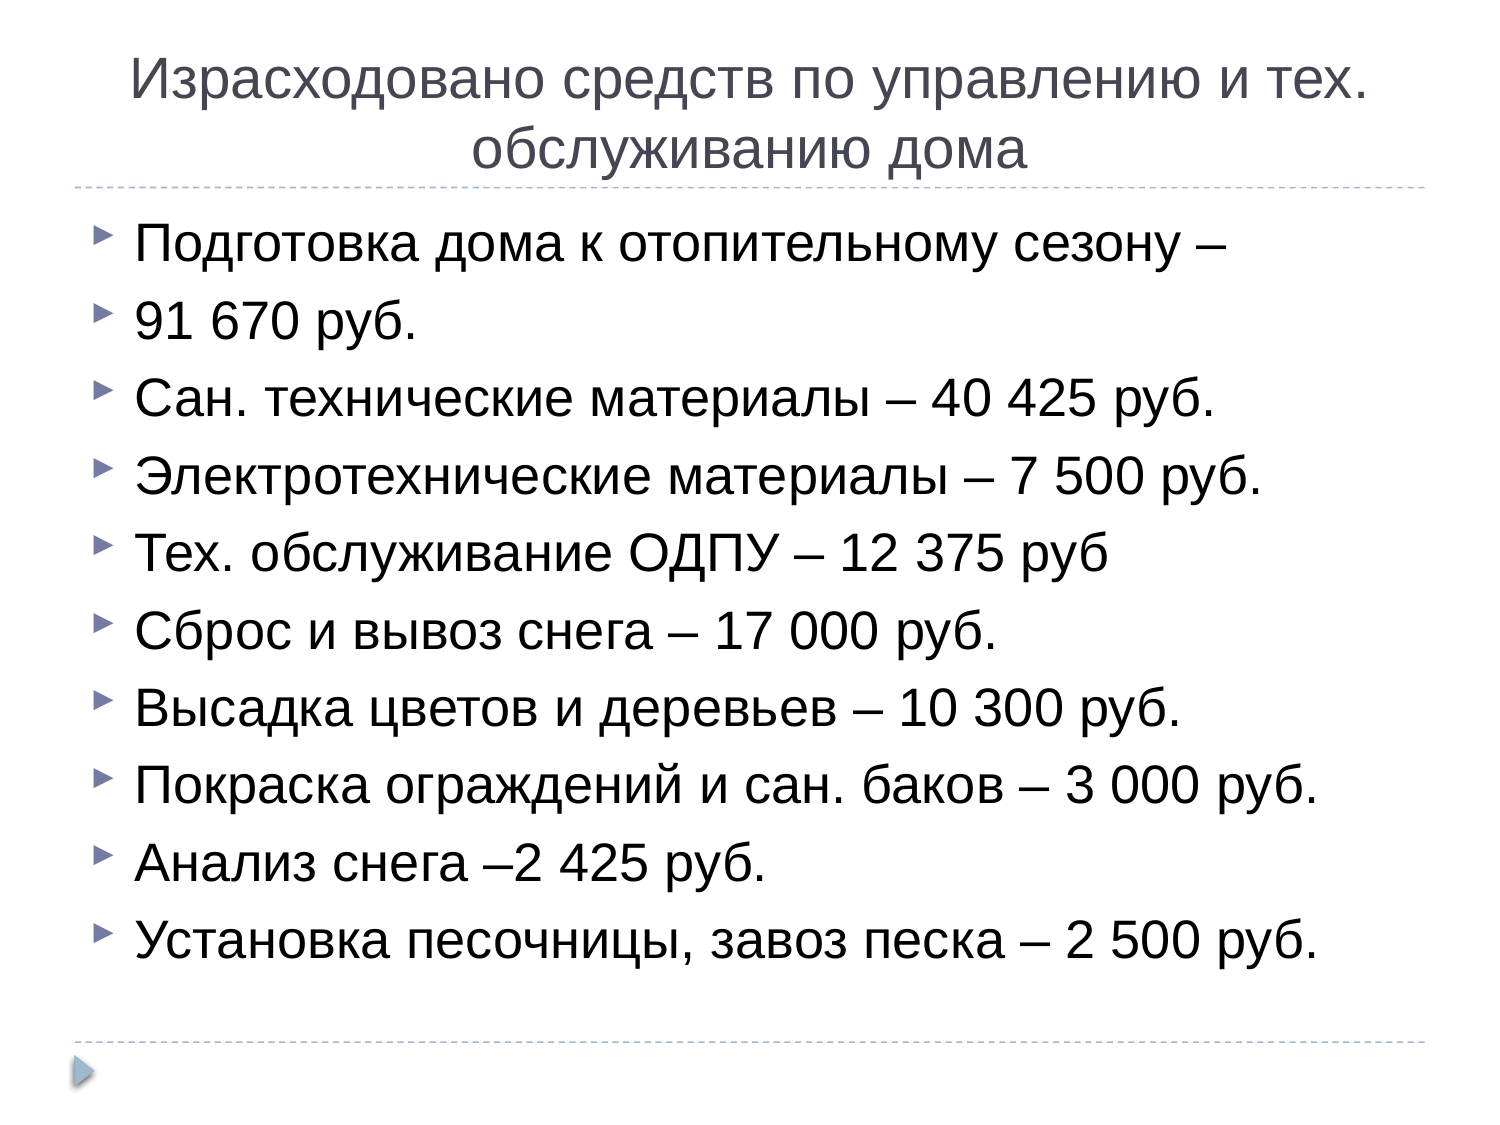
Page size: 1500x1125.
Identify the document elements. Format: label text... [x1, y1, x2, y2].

list Подготовка дома к отопительному сезону – 91 670 руб. Сан. технические материалы – 40 425 руб. Электротехнические материалы – 7 500 руб. Тех. обслуживание ОДПУ – 12 375 руб Сброс и вывоз снега – 17 000 руб. Высадка цветов и деревьев – 10 300 руб. Покраска ограждений и сан. баков – 3 000 руб. Анализ снега –2 425 руб. Установка песочницы, завоз песка – 2 500 руб. [74, 199, 1426, 1006]
title Израсходовано средств по управлению и тех. обслуживанию дома [74, 37, 1426, 188]
